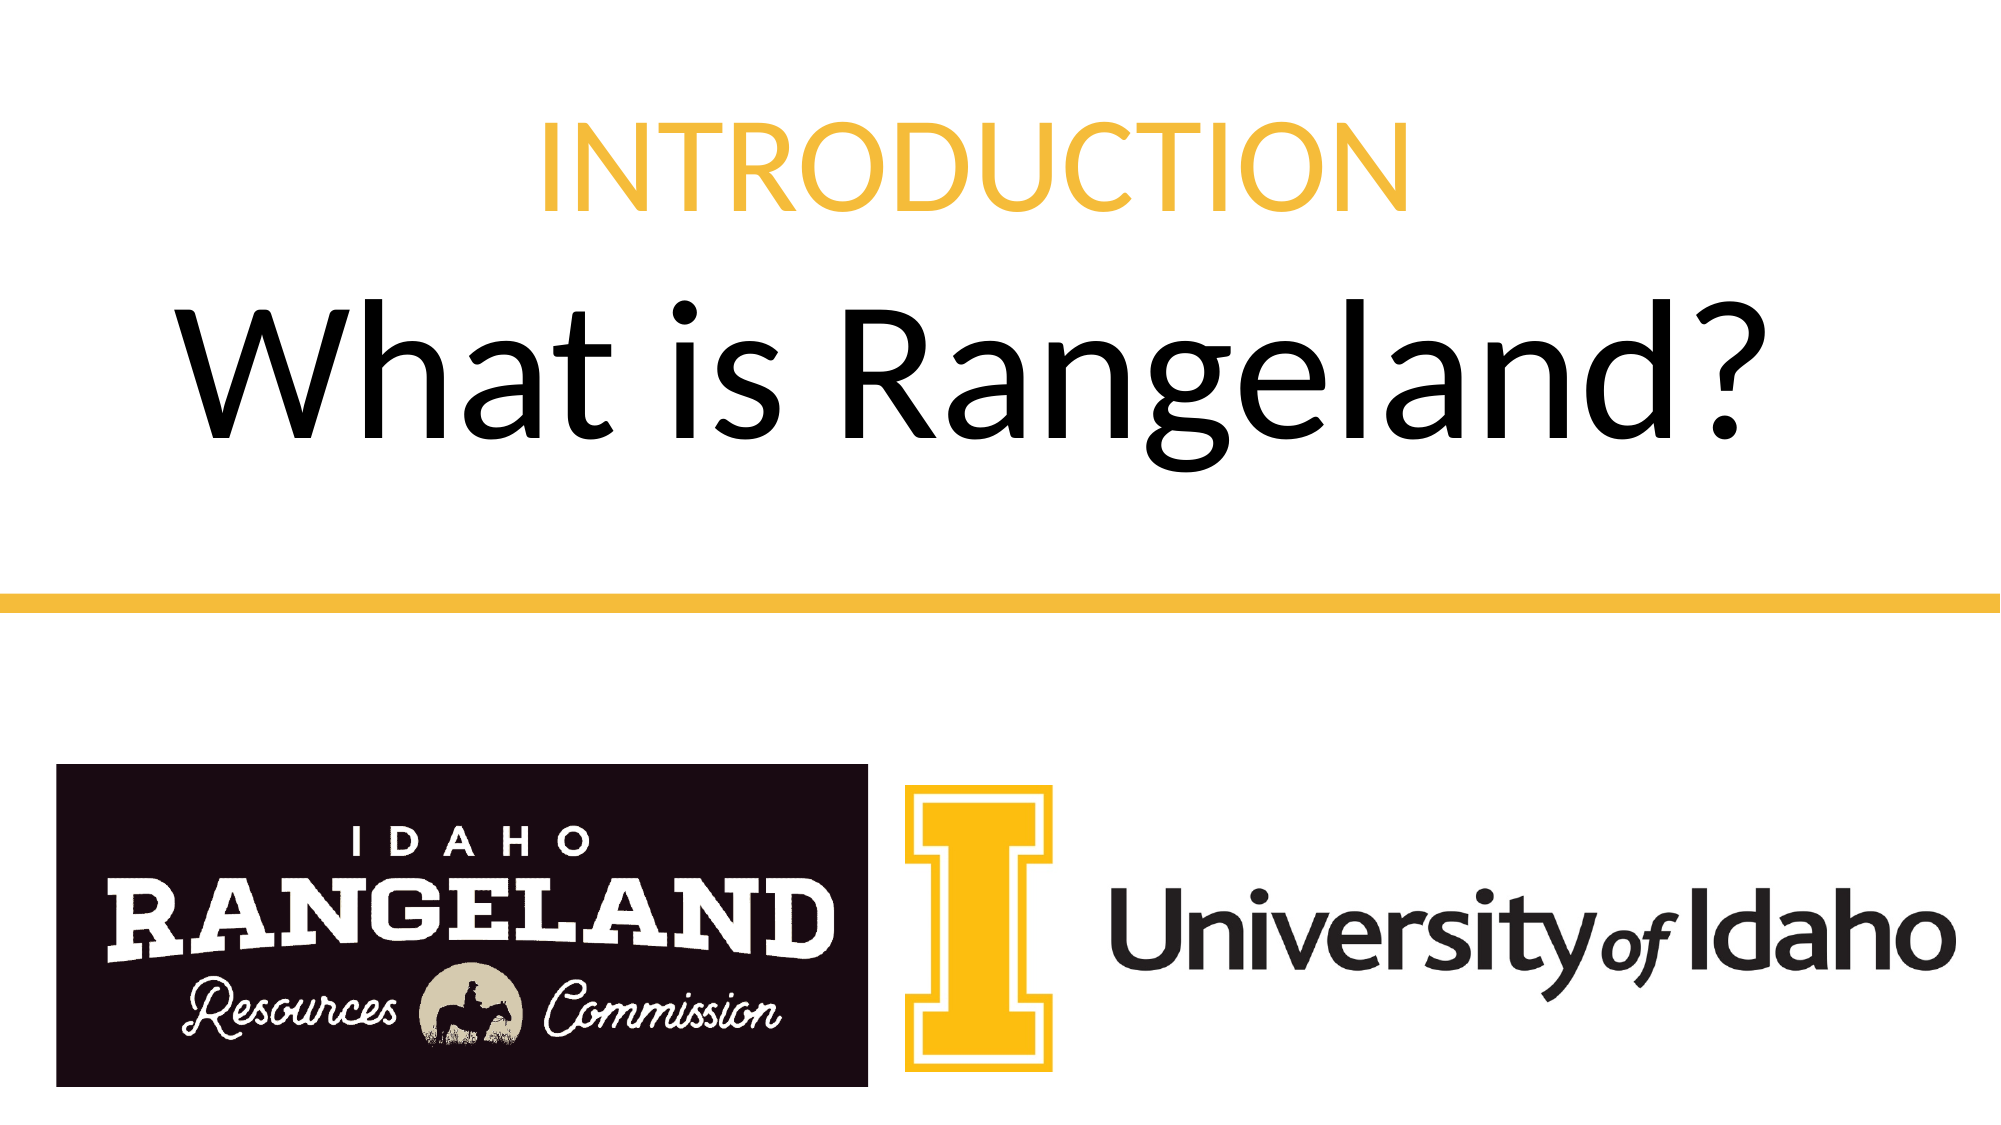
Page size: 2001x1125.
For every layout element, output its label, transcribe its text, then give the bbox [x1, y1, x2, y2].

picture [905, 785, 1956, 1072]
picture [56, 764, 869, 1087]
text_box [0, 593, 2000, 614]
text_box INTRODUCTION What is Rangeland? [85, 66, 1867, 487]
